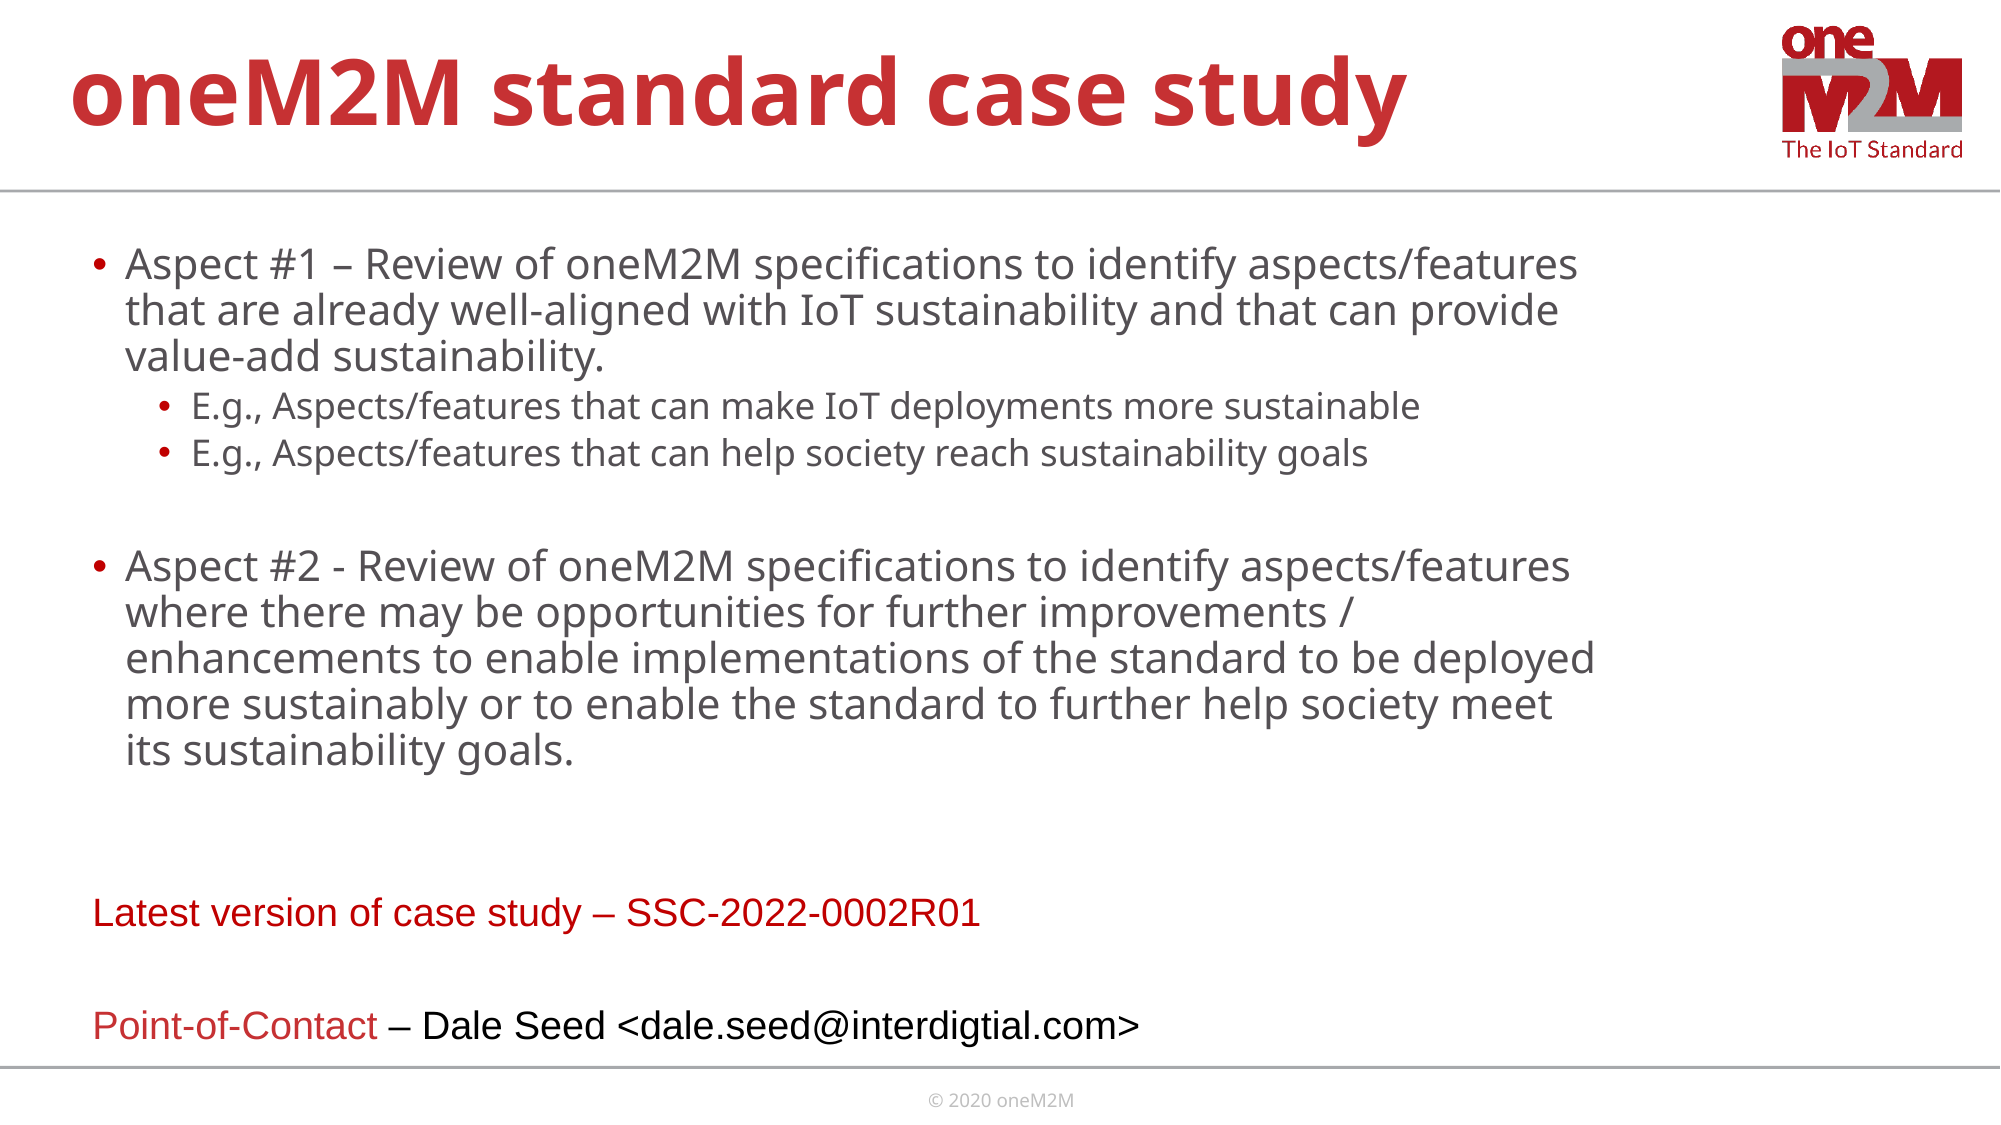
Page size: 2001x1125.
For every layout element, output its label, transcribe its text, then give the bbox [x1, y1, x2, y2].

title oneM2M standard case study [54, 0, 1653, 193]
picture [1772, 17, 1971, 166]
list Aspect #1 – Review of oneM2M specifications to identify aspects/features that are already well-aligned with IoT sustainability and that can provide value-add sustainability. E.g., Aspects/features that can make IoT deployments more sustainable E.g., Aspects/features that can help society reach sustainability goals Aspect #2 - Review of oneM2M specifications to identify aspects/features where there may be opportunities for further improvements / enhancements to enable implementations of the standard to be deployed more sustainably or to enable the standard to further help society meet its sustainability goals. Latest version of case study – SSC-2022-0002R01 Point-of-Contact – Dale Seed <dale.seed@interdigtial.com> [77, 235, 1616, 1057]
